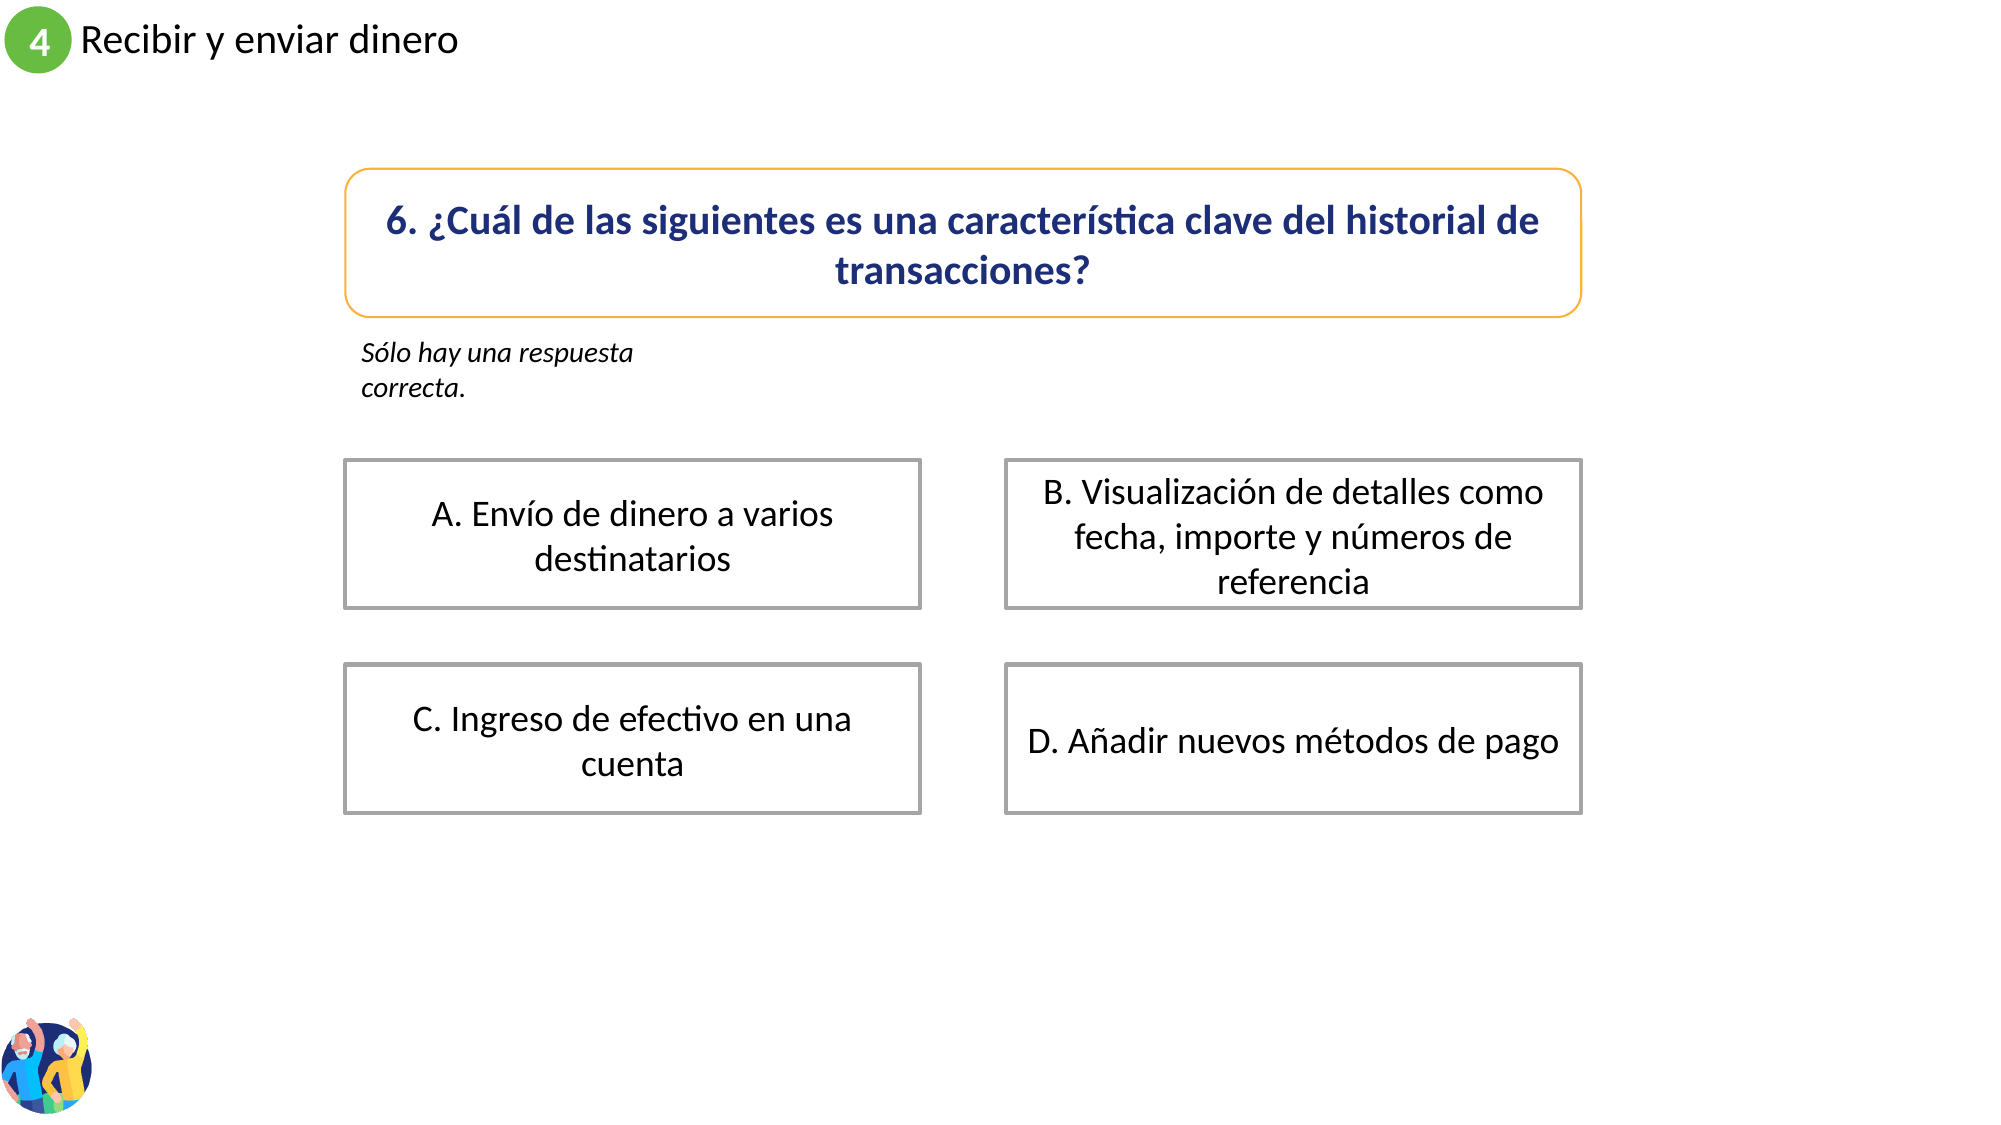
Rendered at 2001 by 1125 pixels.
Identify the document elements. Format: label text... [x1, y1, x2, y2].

text_box C. Ingreso de efectivo en una cuenta [343, 662, 922, 815]
text_box 6. ¿Cuál de las siguientes es una característica clave del historial de transacciones? [345, 168, 1582, 318]
picture [1, 1007, 99, 1125]
text_box Sólo hay una respuesta correcta. [346, 325, 700, 411]
text_box D. Añadir nuevos métodos de pago [1004, 662, 1583, 815]
text_box A. Envío de dinero a varios destinatarios [343, 458, 922, 610]
text_box B. Visualización de detalles como fecha, importe y números de referencia [1004, 458, 1583, 610]
